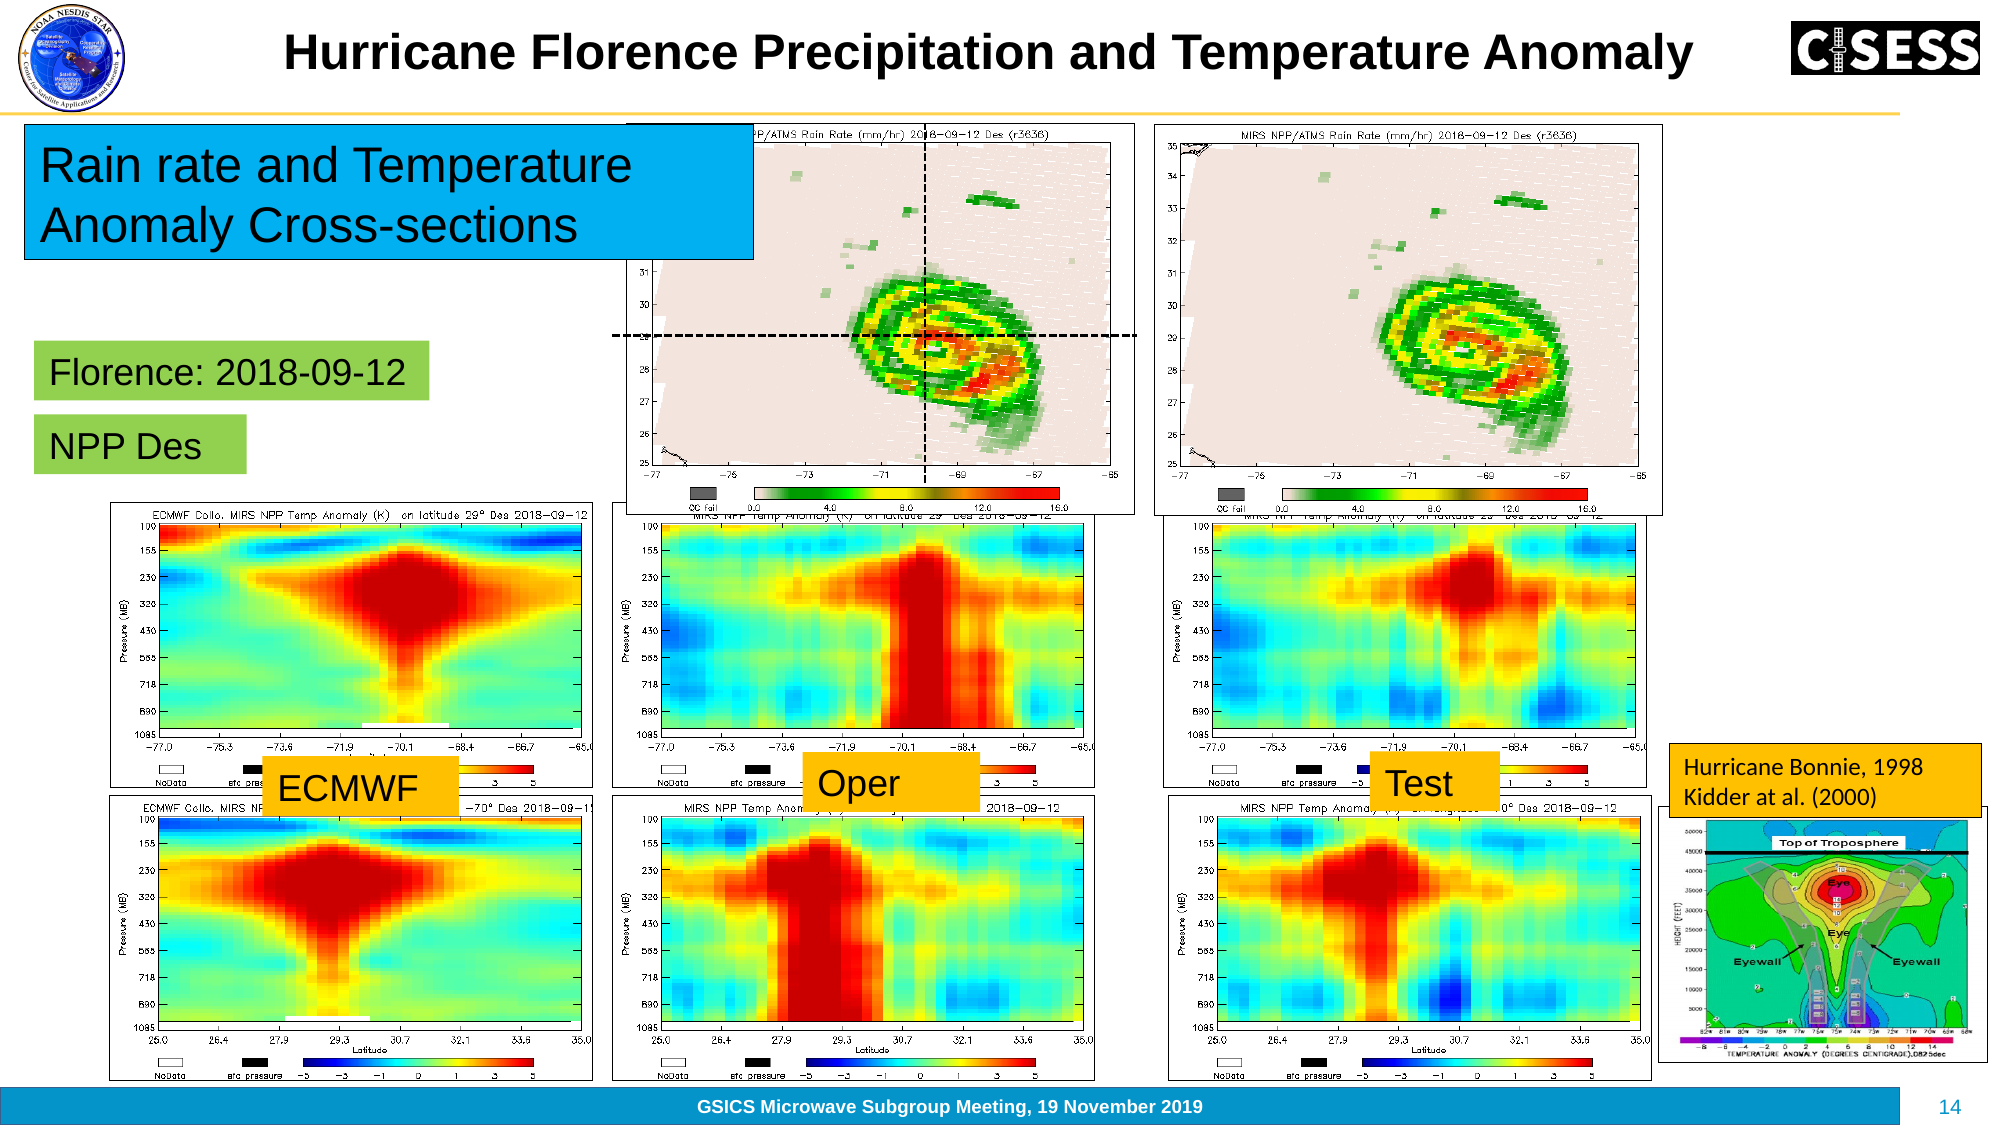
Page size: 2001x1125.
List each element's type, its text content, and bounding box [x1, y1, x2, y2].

picture [1168, 795, 1652, 1081]
picture [626, 123, 924, 335]
picture [109, 502, 593, 788]
picture [17, 4, 125, 113]
picture [926, 123, 1135, 335]
picture [1900, 21, 1980, 75]
text_box Hurricane Bonnie, 1998 Kidder at al. (2000) [1669, 743, 1982, 805]
picture [1154, 124, 1663, 788]
picture [612, 337, 1135, 788]
picture [612, 795, 1095, 1082]
text_box Rain rate and Temperature Anomaly Cross-sections [24, 124, 624, 260]
text_box Florence: 2018-09-12 [34, 340, 430, 401]
picture [1658, 806, 1988, 1063]
title Hurricane Florence Precipitation and Temperature Anomaly [283, 19, 1900, 100]
text_box NPP Des [34, 414, 247, 475]
picture [109, 795, 593, 1082]
